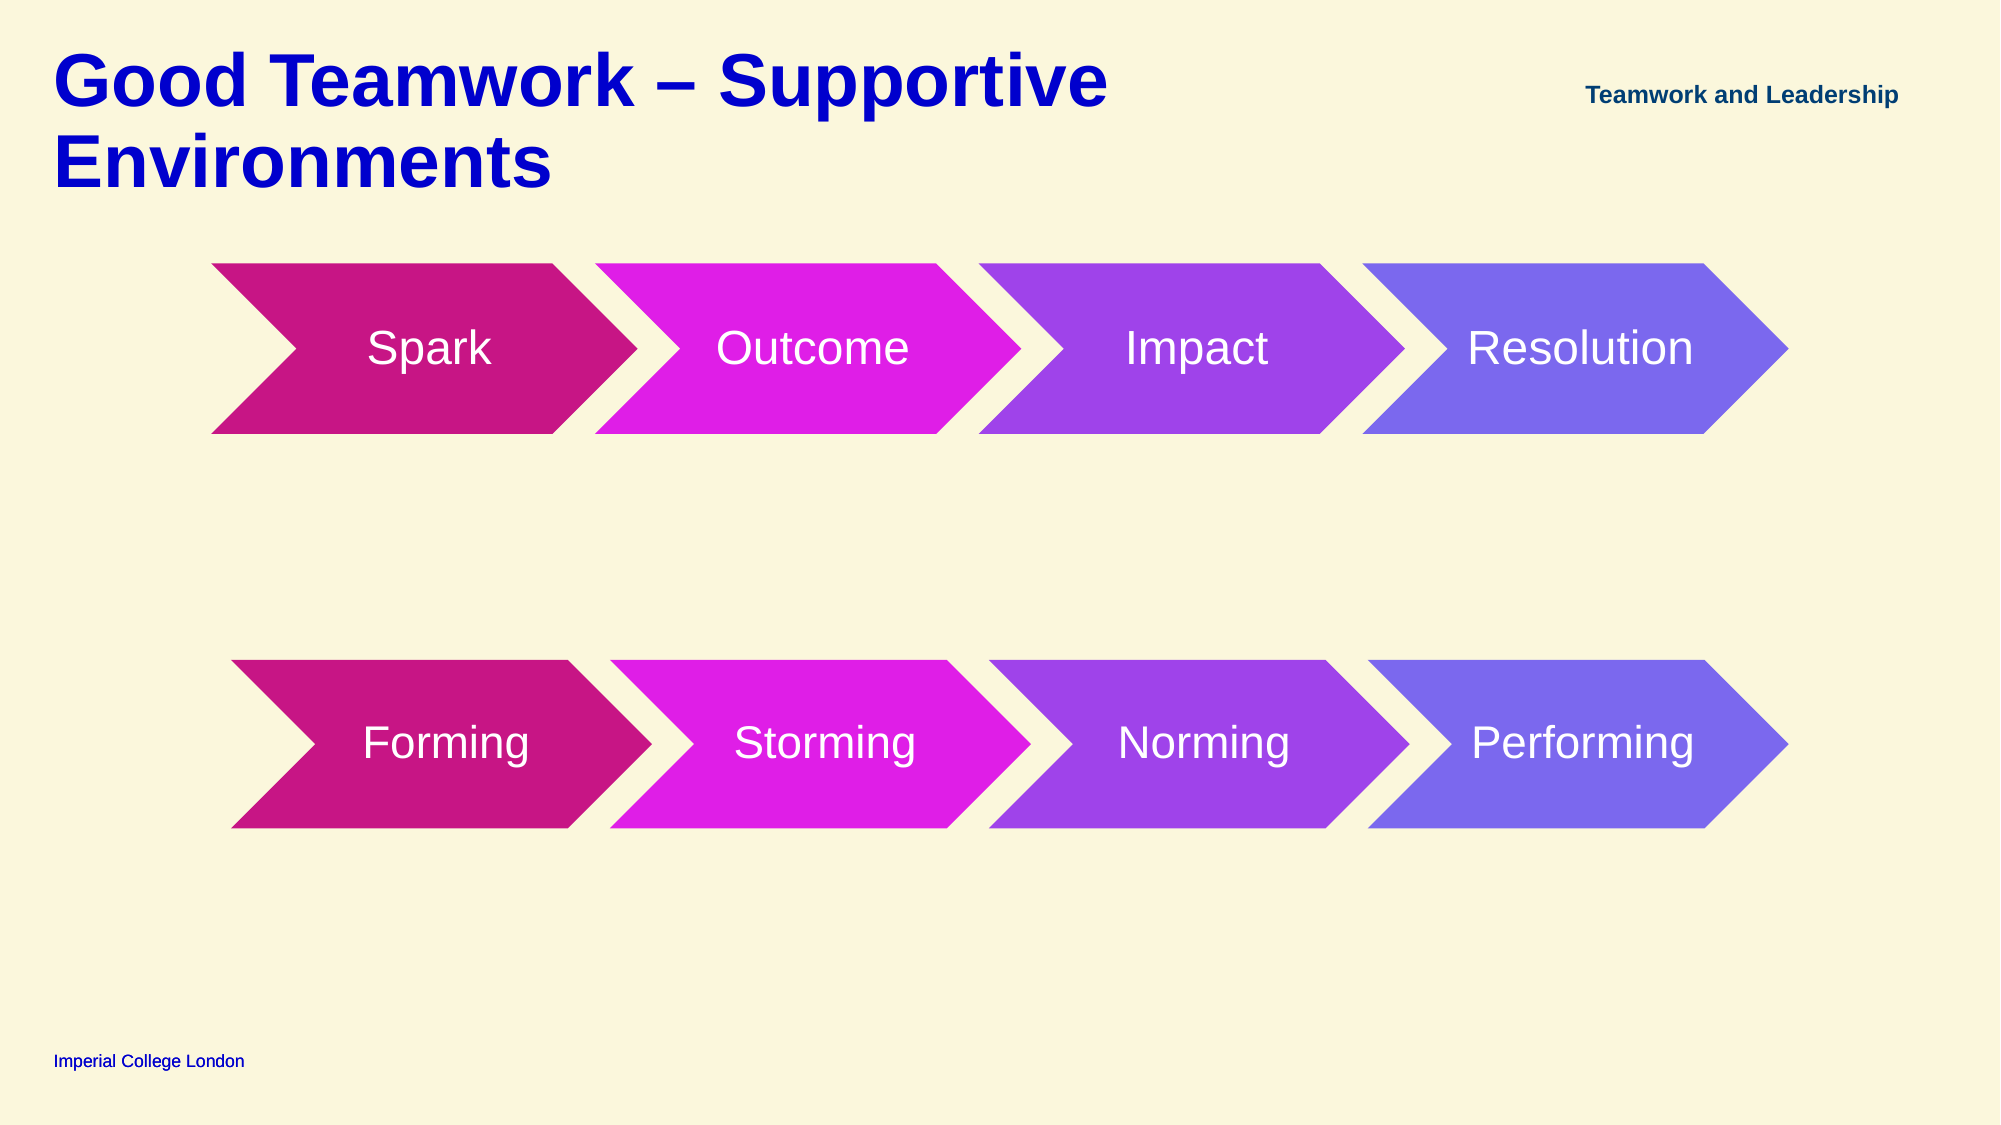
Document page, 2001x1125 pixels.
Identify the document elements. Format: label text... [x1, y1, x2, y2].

title Good Teamwork – Supportive Environments [53, 41, 1473, 104]
list Teamwork and Leadership [1386, 77, 1900, 129]
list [210, 184, 1790, 514]
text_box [230, 569, 1790, 919]
